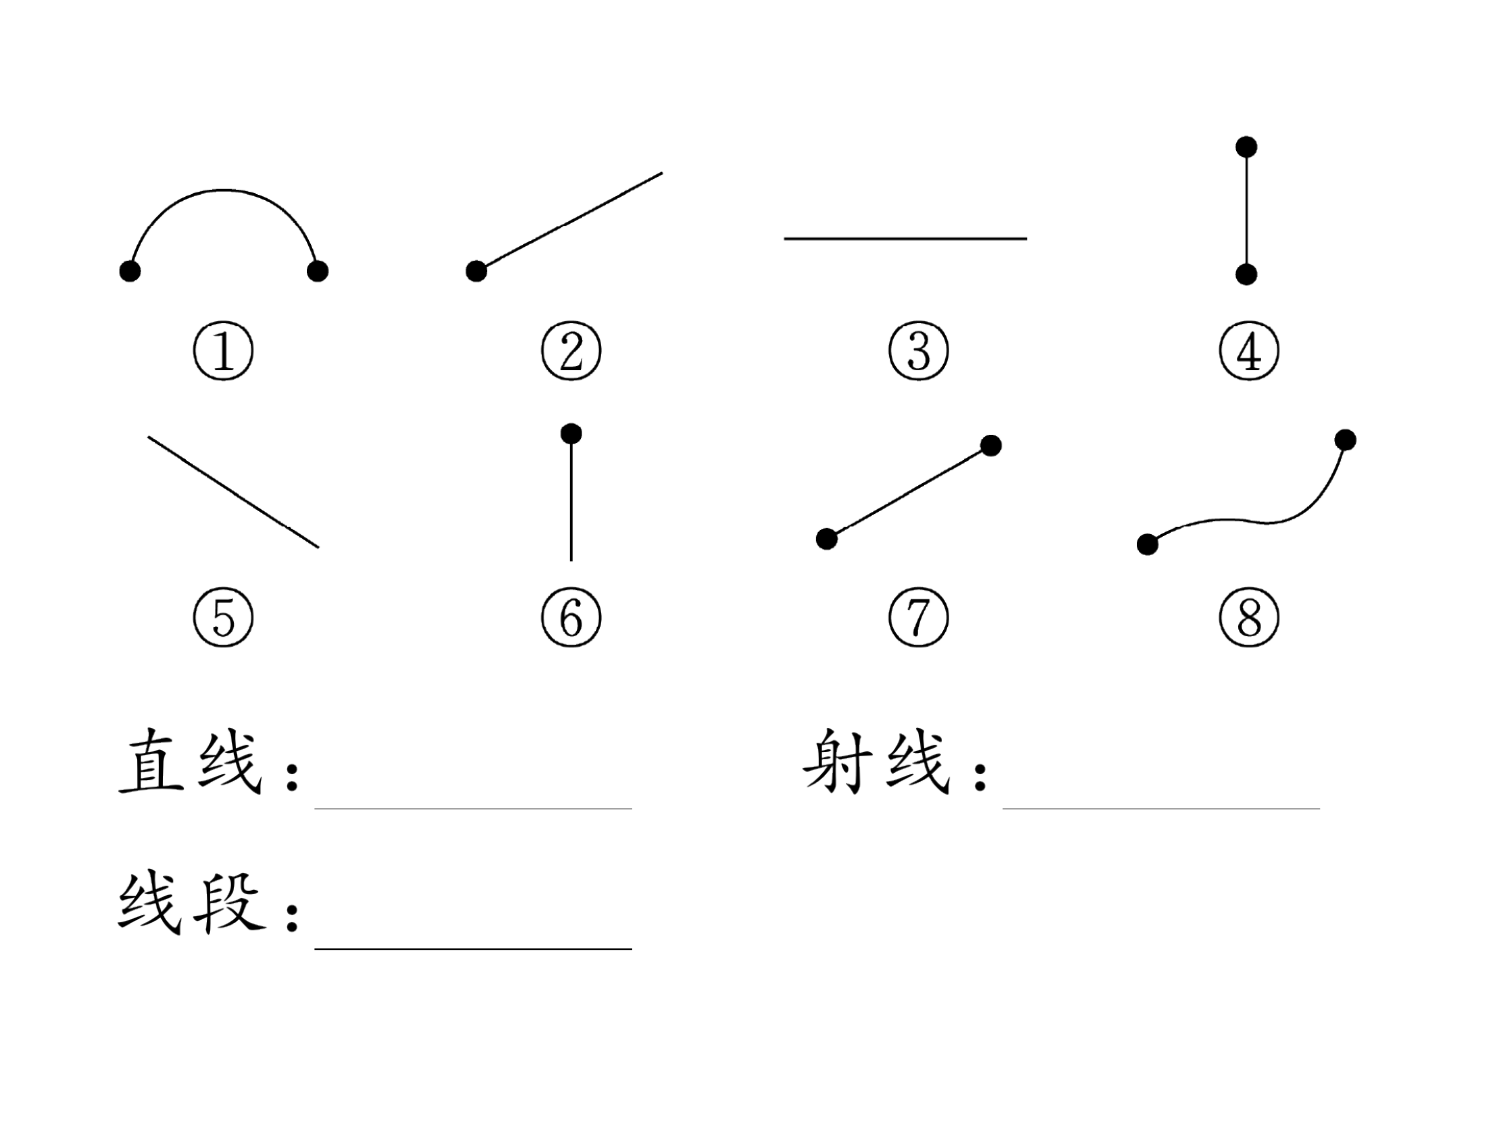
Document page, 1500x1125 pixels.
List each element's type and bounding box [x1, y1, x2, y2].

picture [112, 125, 1500, 991]
